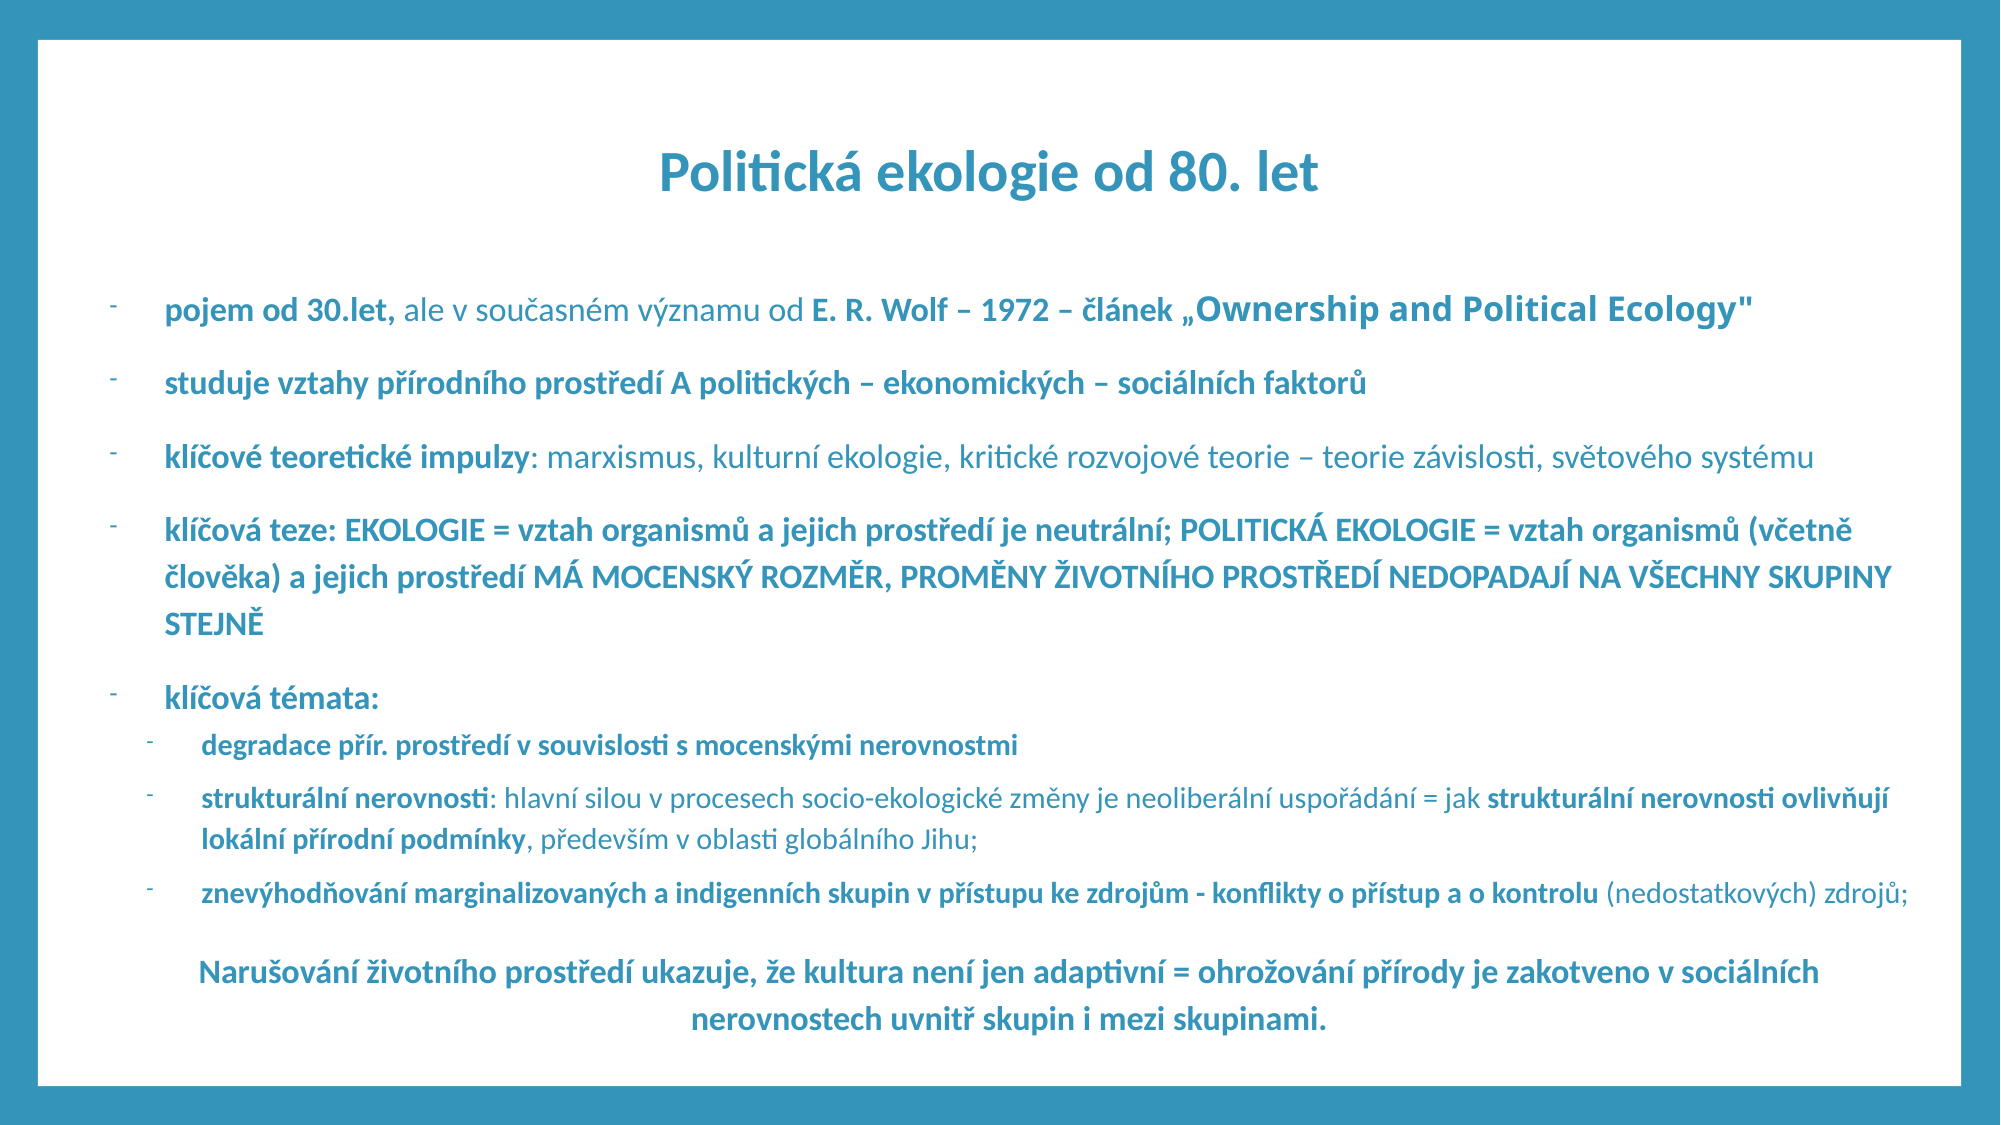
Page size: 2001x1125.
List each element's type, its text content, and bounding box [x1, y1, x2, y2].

list pojem od 30.let, ale v současném významu od E. R. Wolf – 1972 – článek „Ownership and Political Ecology" studuje vztahy přírodního prostředí A politických – ekonomických – sociálních faktorů klíčové teoretické impulzy: marxismus, kulturní ekologie, kritické rozvojové teorie – teorie závislosti, světového systému klíčová teze: EKOLOGIE = vztah organismů a jejich prostředí je neutrální; POLITICKÁ EKOLOGIE = vztah organismů (včetně člověka) a jejich prostředí MÁ MOCENSKÝ ROZMĚR, PROMĚNY ŽIVOTNÍHO PROSTŘEDÍ NEDOPADAJÍ NA VŠECHNY SKUPINY STEJNĚ klíčová témata: degradace přír. prostředí v souvislosti s mocenskými nerovnostmi strukturální nerovnosti: hlavní silou v procesech socio-ekologické změny je neoliberální uspořádání = jak strukturální nerovnosti ovlivňují lokální přírodní podmínky, především v oblasti globálního Jihu; znevýhodňování marginalizovaných a indigenních skupin v přístupu ke zdrojům - konflikty o přístup a o kontrolu (nedostatkových) zdrojů; Narušování životního prostředí ukazuje, že kultura není jen adaptivní = ohrožování přírody je zakotveno v sociálních nerovnostech uvnitř skupin i mezi skupinami. [94, 273, 1924, 1075]
title Politická ekologie od 80. let [187, 99, 1793, 246]
